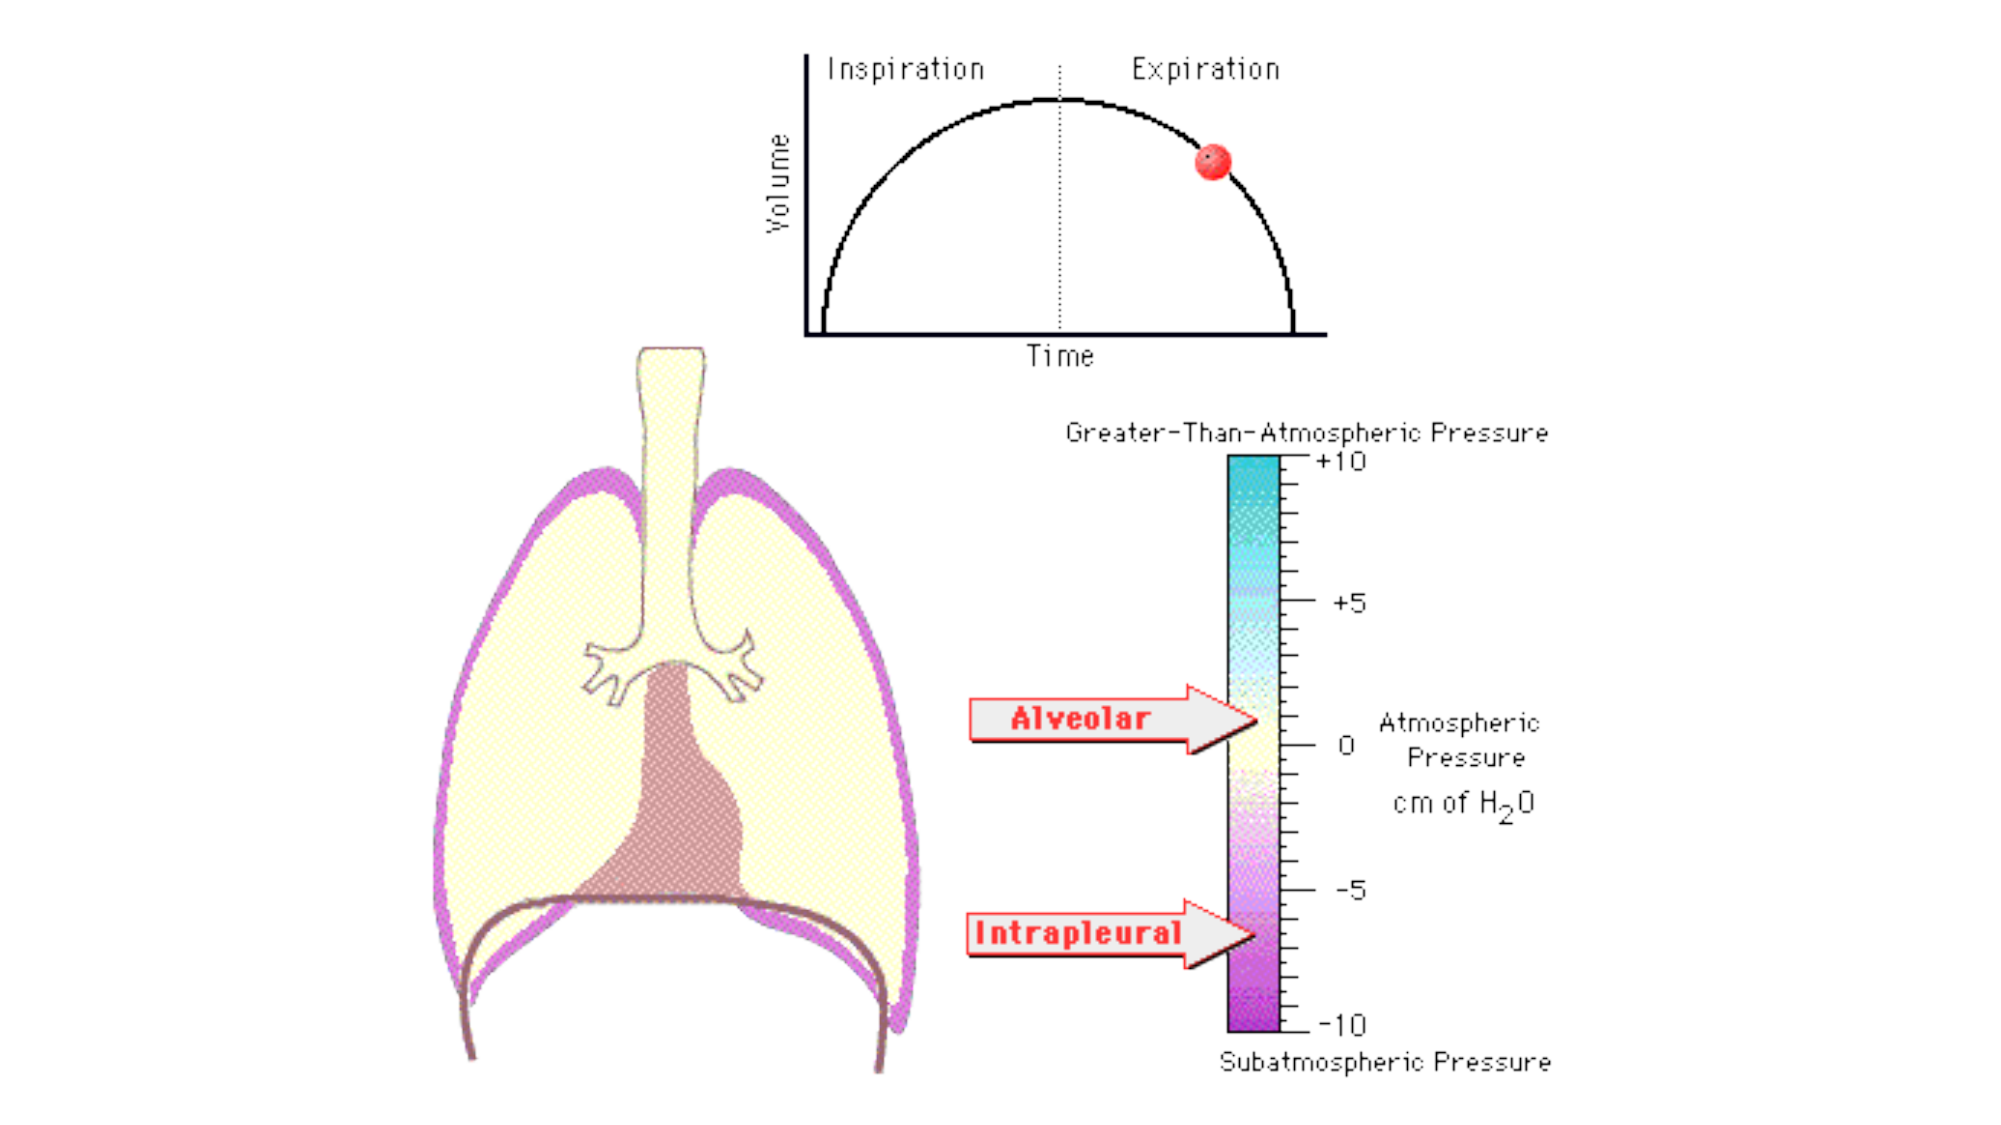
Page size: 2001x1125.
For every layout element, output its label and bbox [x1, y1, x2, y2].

picture [424, 11, 1575, 1113]
